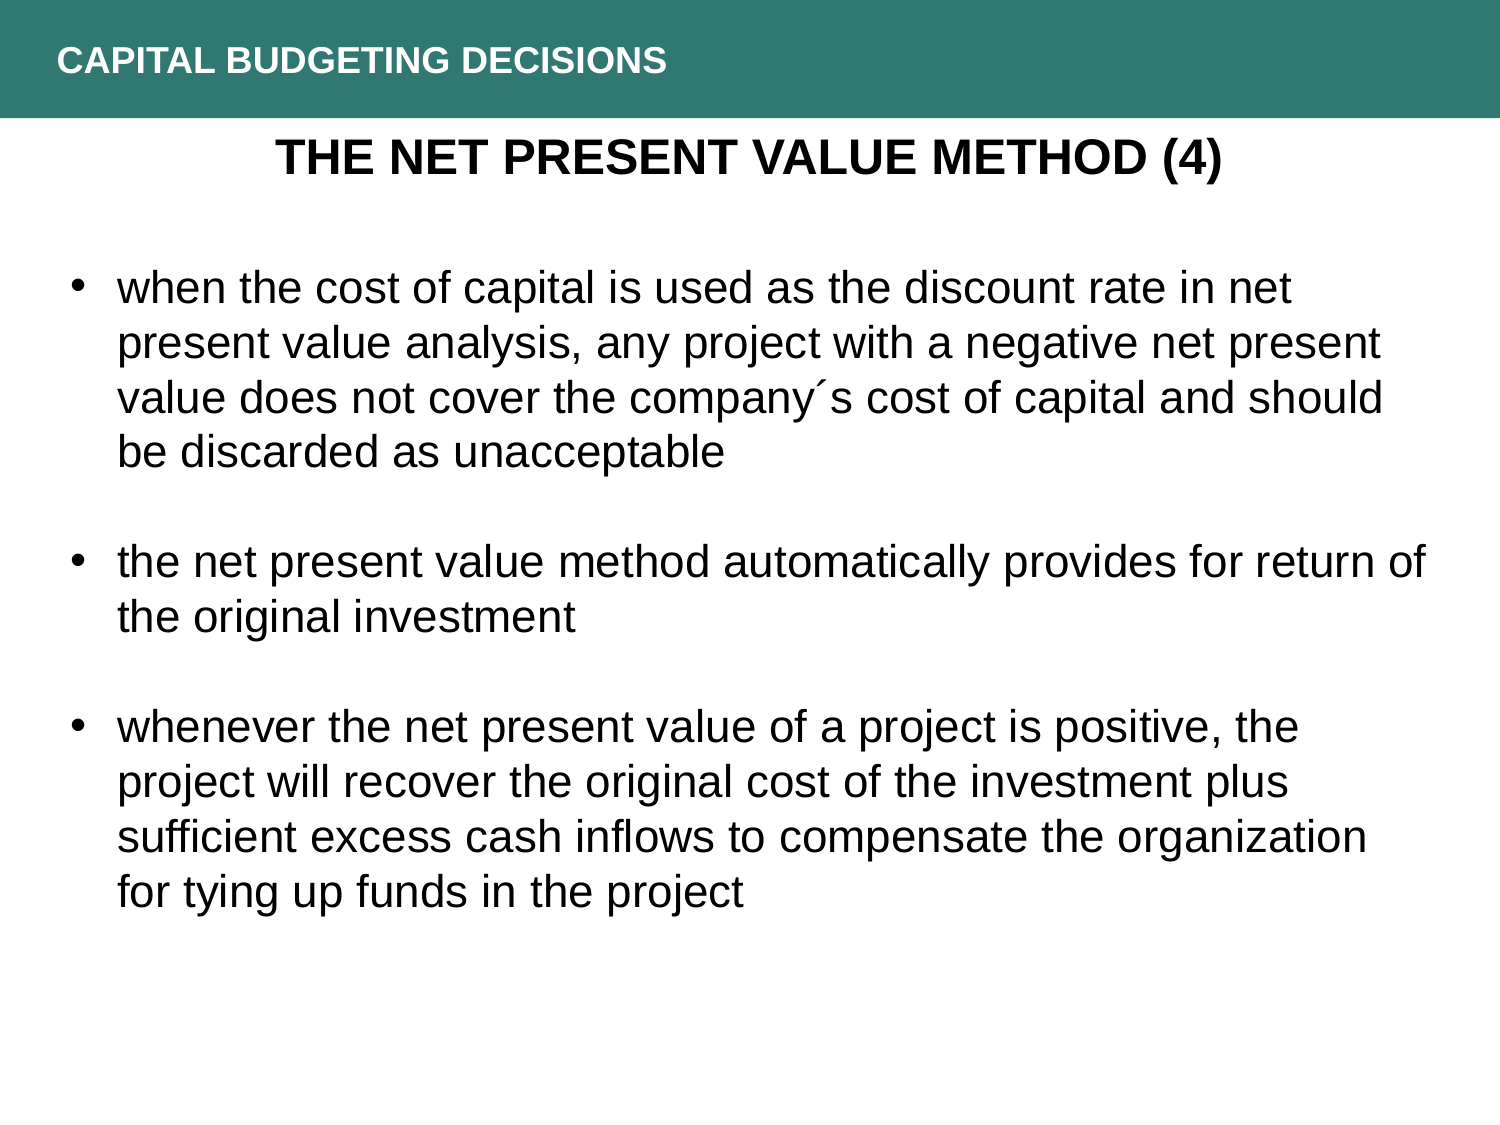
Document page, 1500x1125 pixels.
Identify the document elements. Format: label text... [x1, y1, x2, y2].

text_box when the cost of capital is used as the discount rate in net present value analysis, any project with a negative net present value does not cover the company´s cost of capital and should be discarded as unacceptable the net present value method automatically provides for return of the original investment whenever the net present value of a project is positive, the project will recover the original cost of the investment plus sufficient excess cash inflows to compensate the organization for tying up funds in the project [55, 249, 1446, 1125]
text_box CAPITAL BUDGETING DECISIONS [0, 0, 1500, 120]
text_box THE NET PRESENT VALUE METHOD (4) [55, 117, 1444, 193]
